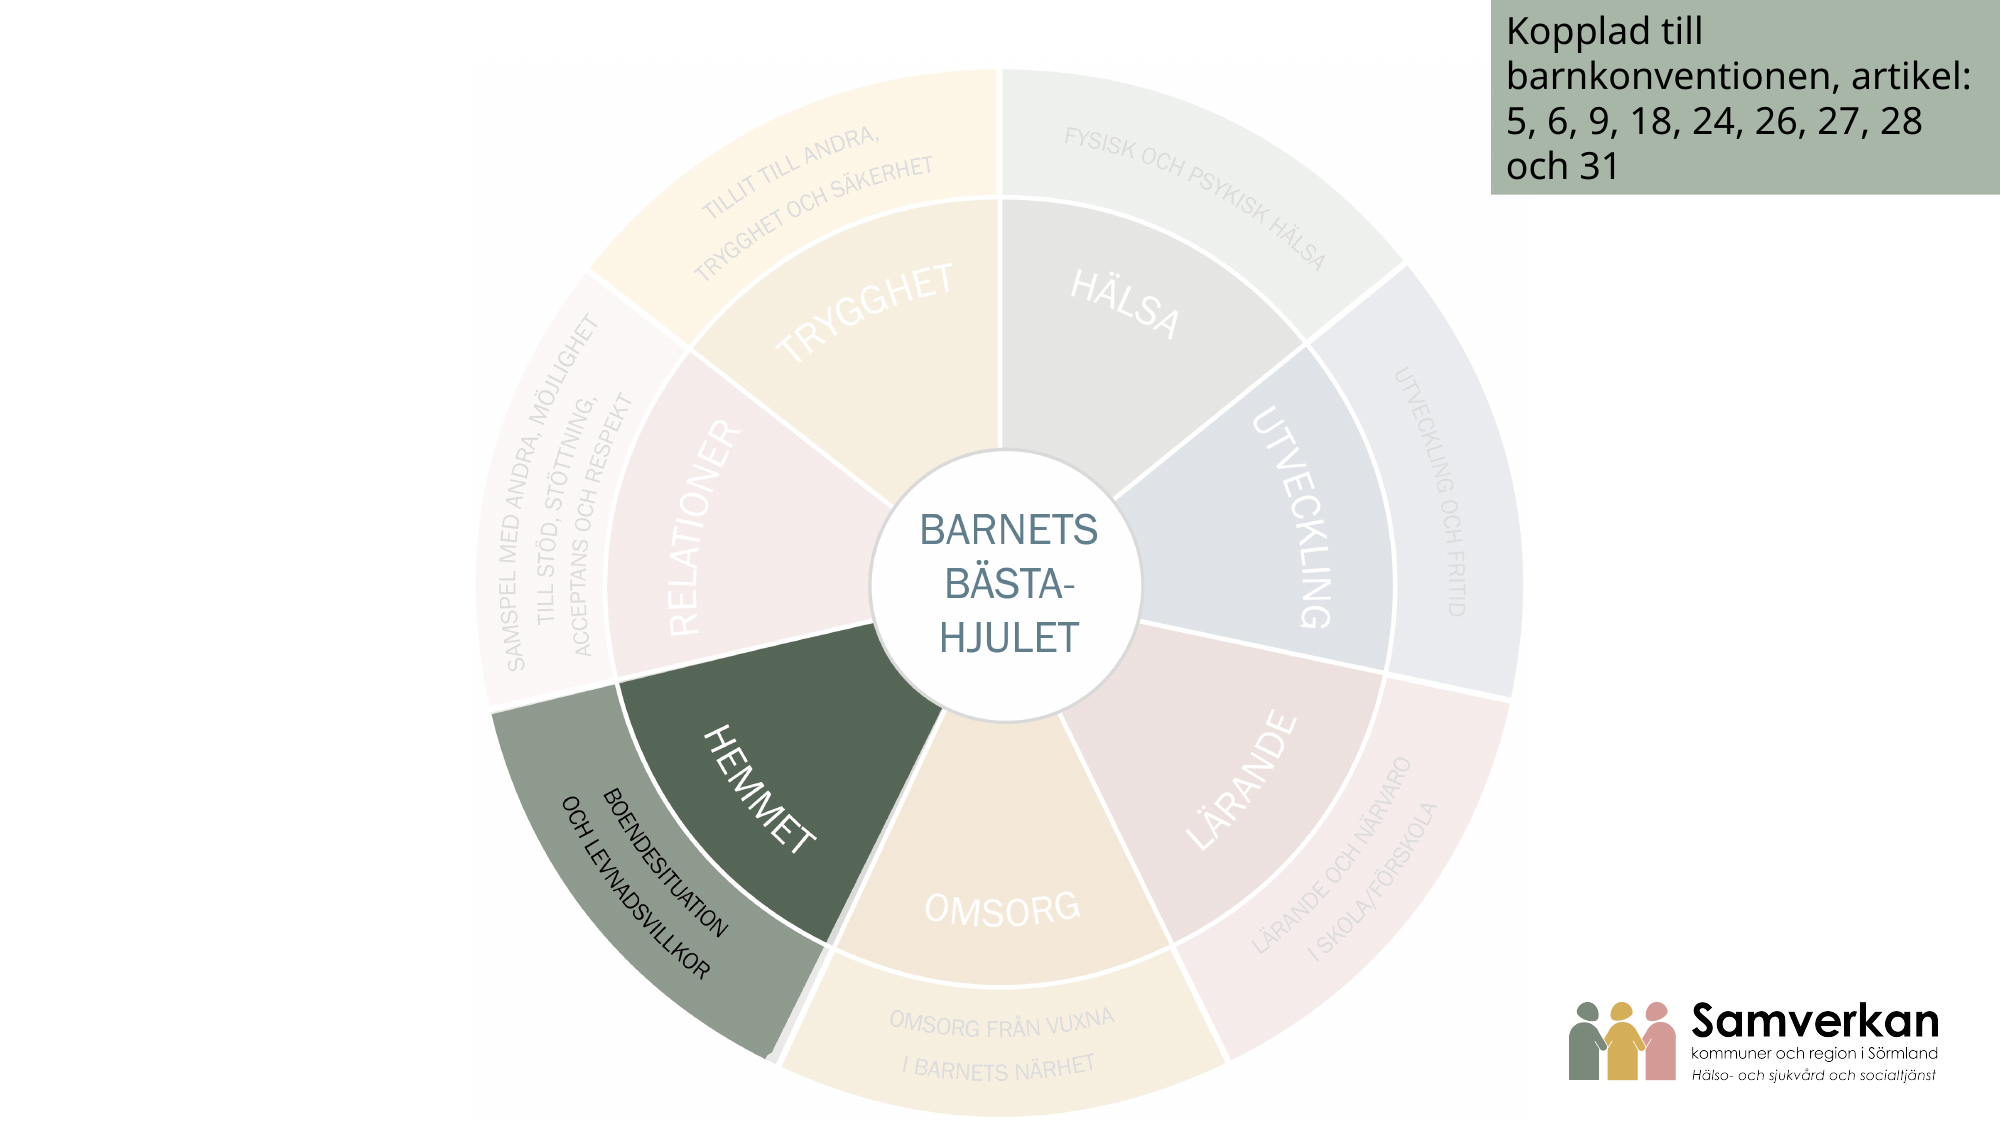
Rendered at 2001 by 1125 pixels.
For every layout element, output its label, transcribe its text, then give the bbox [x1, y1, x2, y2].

text_box Kopplad till barnkonventionen, artikel: 5, 6, 9, 18, 24, 26, 27, 28 och 31 [1491, 0, 2000, 195]
picture [1569, 1001, 1938, 1083]
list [469, 59, 1531, 1123]
